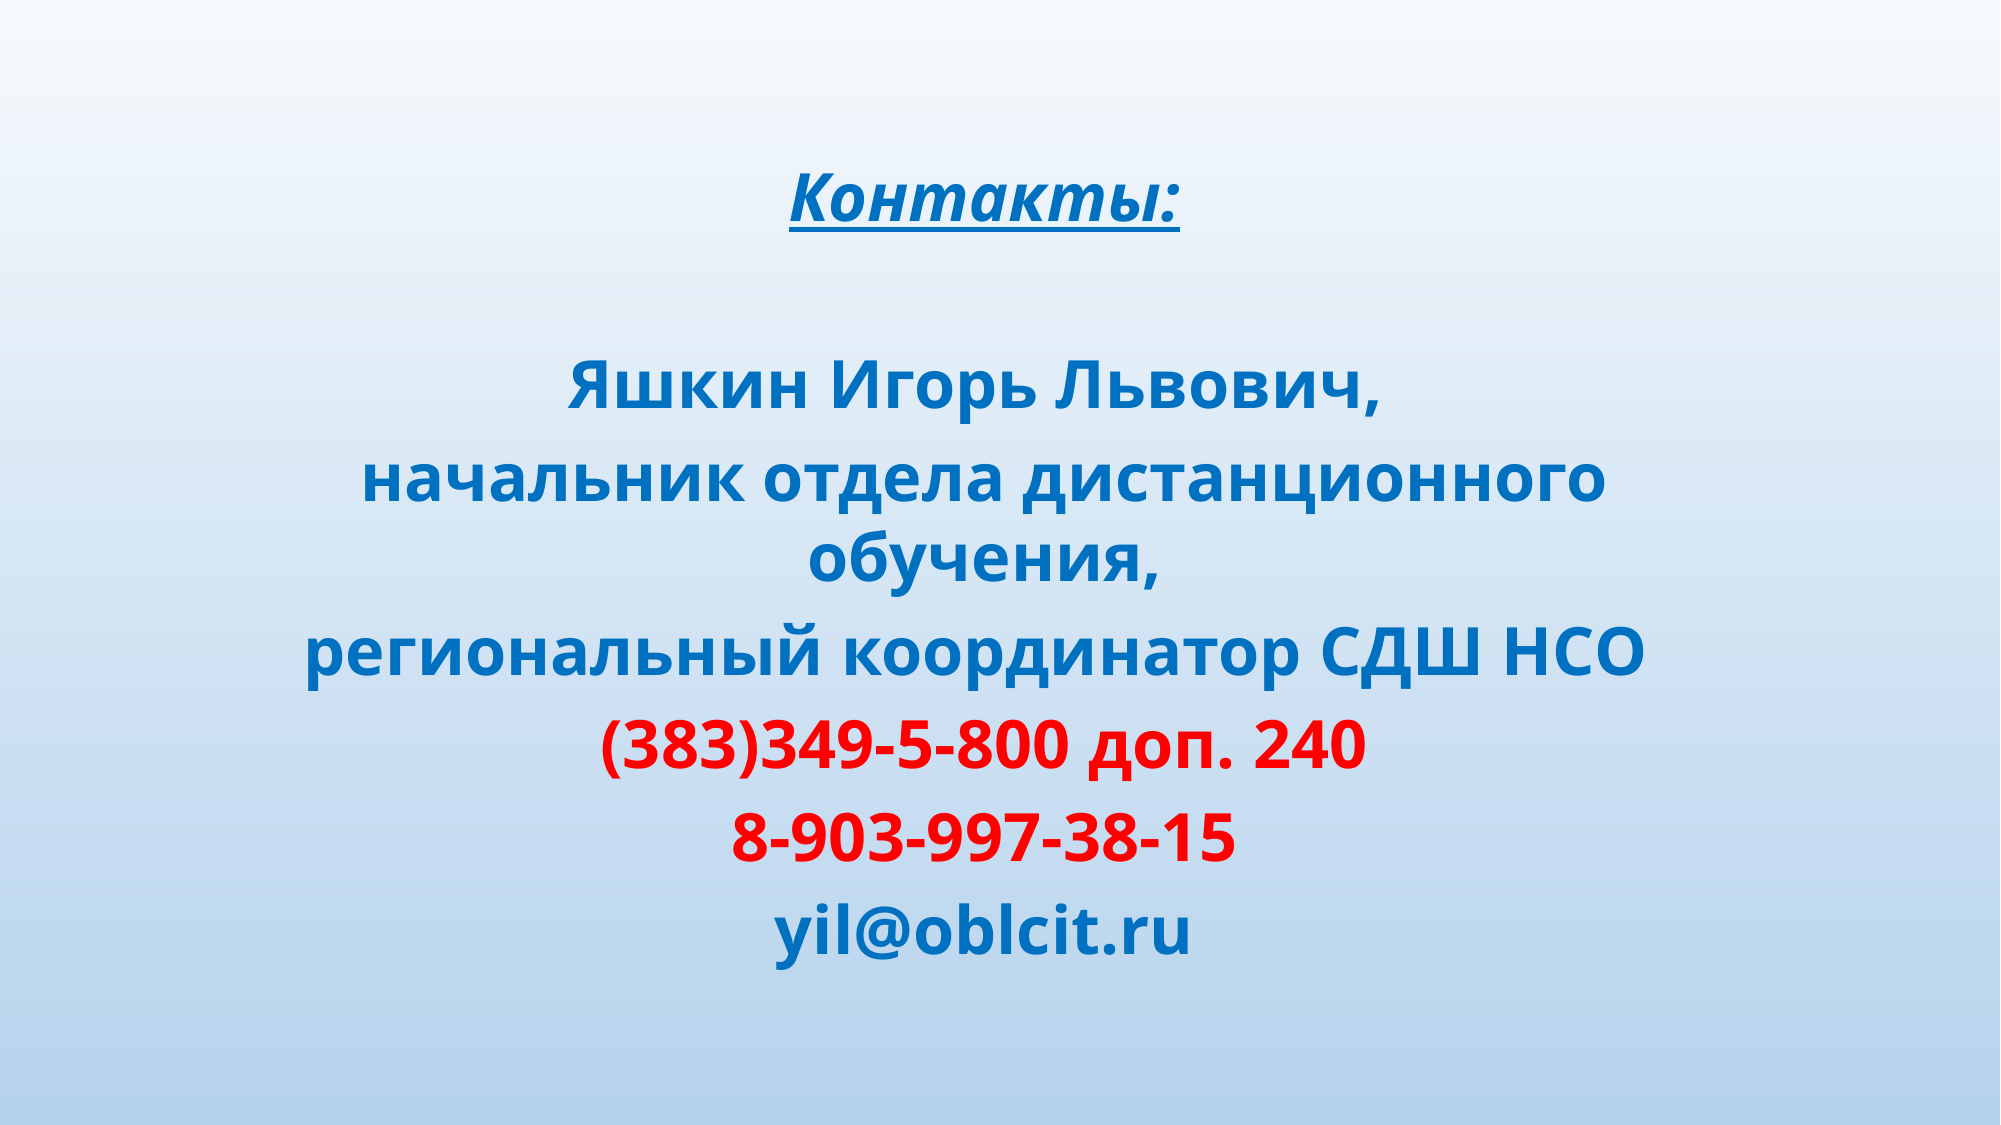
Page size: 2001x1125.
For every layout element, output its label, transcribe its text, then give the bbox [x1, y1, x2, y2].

text_box Контакты: Яшкин Игорь Львович, начальник отдела дистанционного обучения, региональный координатор СДШ НСО (383)349-5-800 доп. 240 8-903-997-38-15 yil@oblcit.ru [202, 147, 1767, 976]
